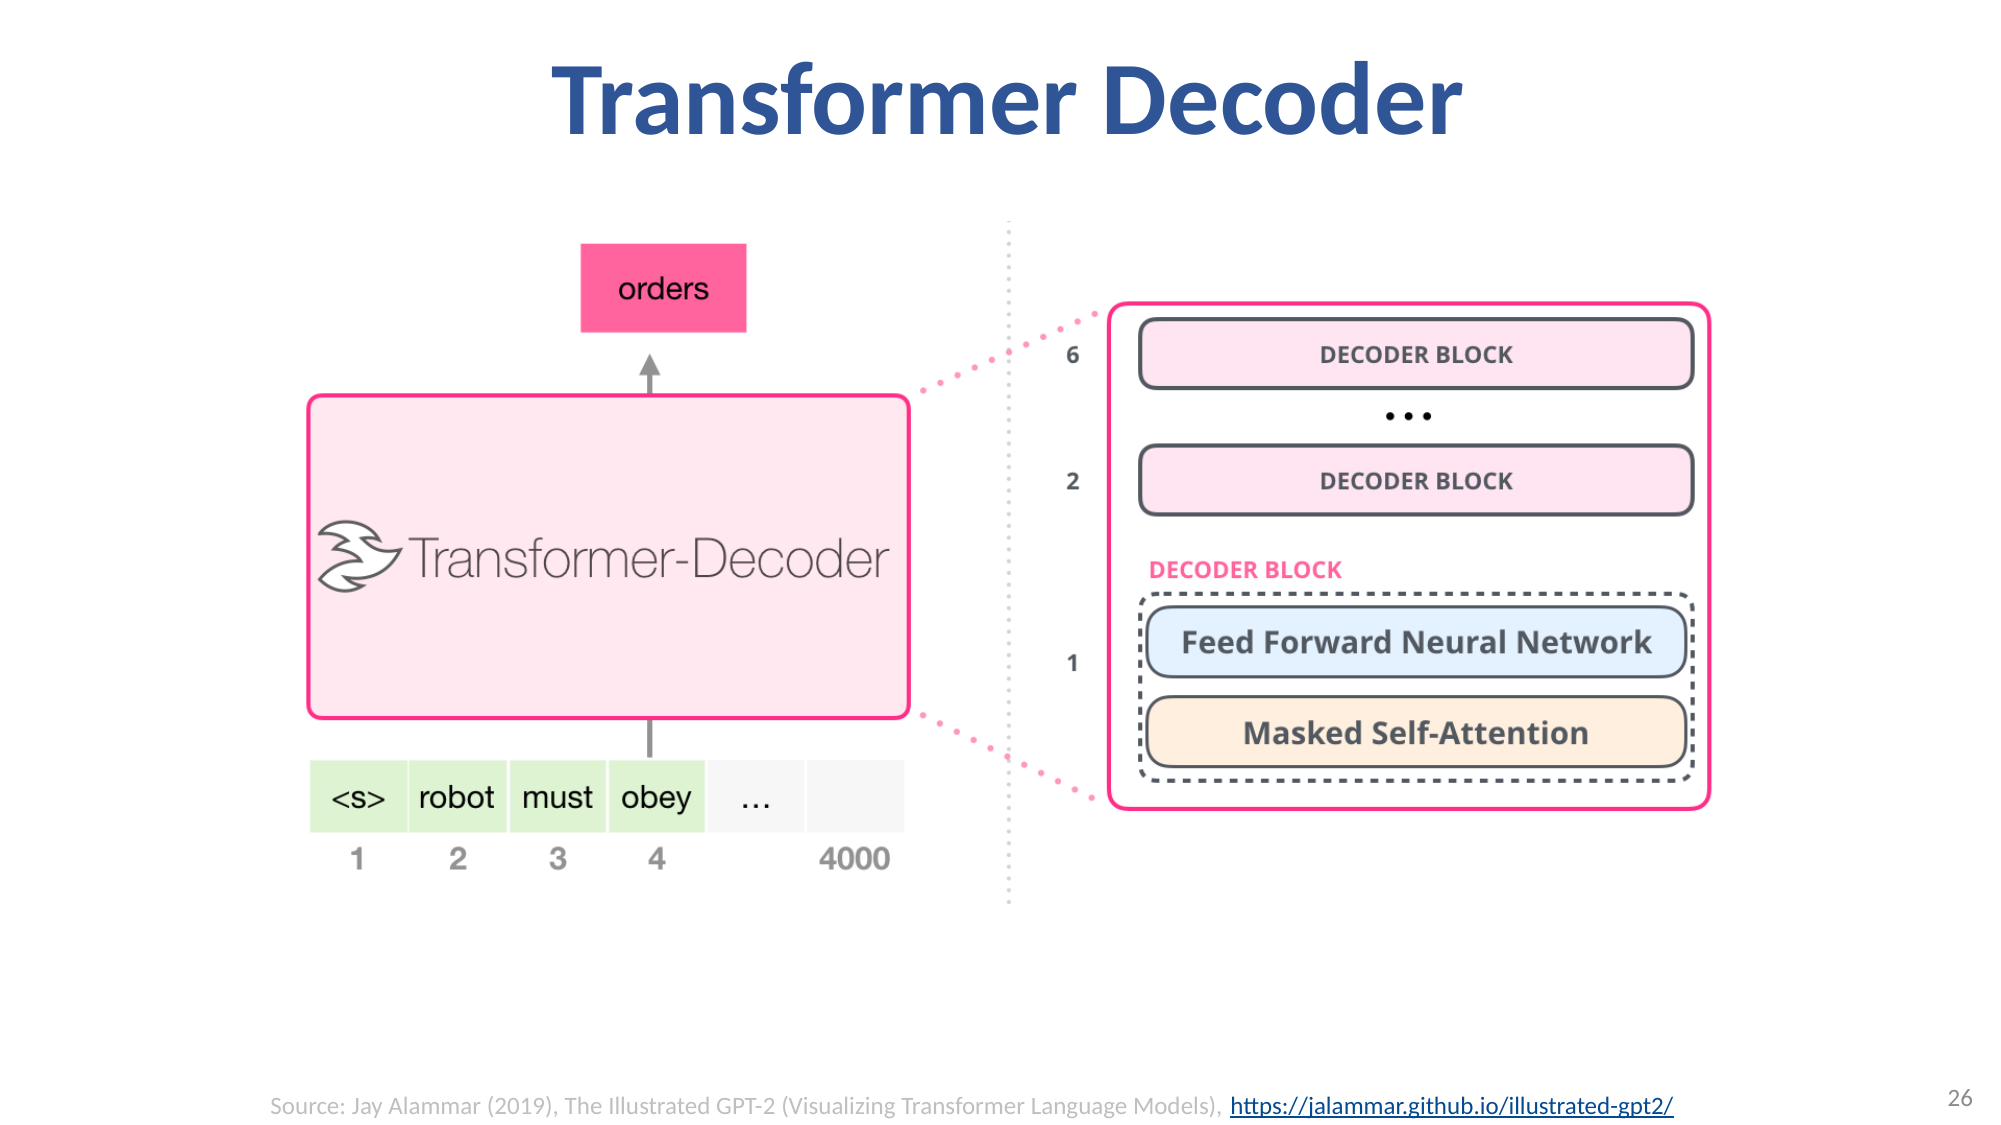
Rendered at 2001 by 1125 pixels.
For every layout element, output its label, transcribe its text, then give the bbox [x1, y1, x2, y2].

picture [249, 221, 1750, 904]
text_box Source: Jay Alammar (2019), The Illustrated GPT-2 (Visualizing Transformer Language Models), https://jalammar.github.io/illustrated-gpt2/ [34, 1082, 1911, 1125]
title Transformer Decoder [87, 22, 1929, 164]
slide_number 26 [1830, 1076, 1989, 1116]
